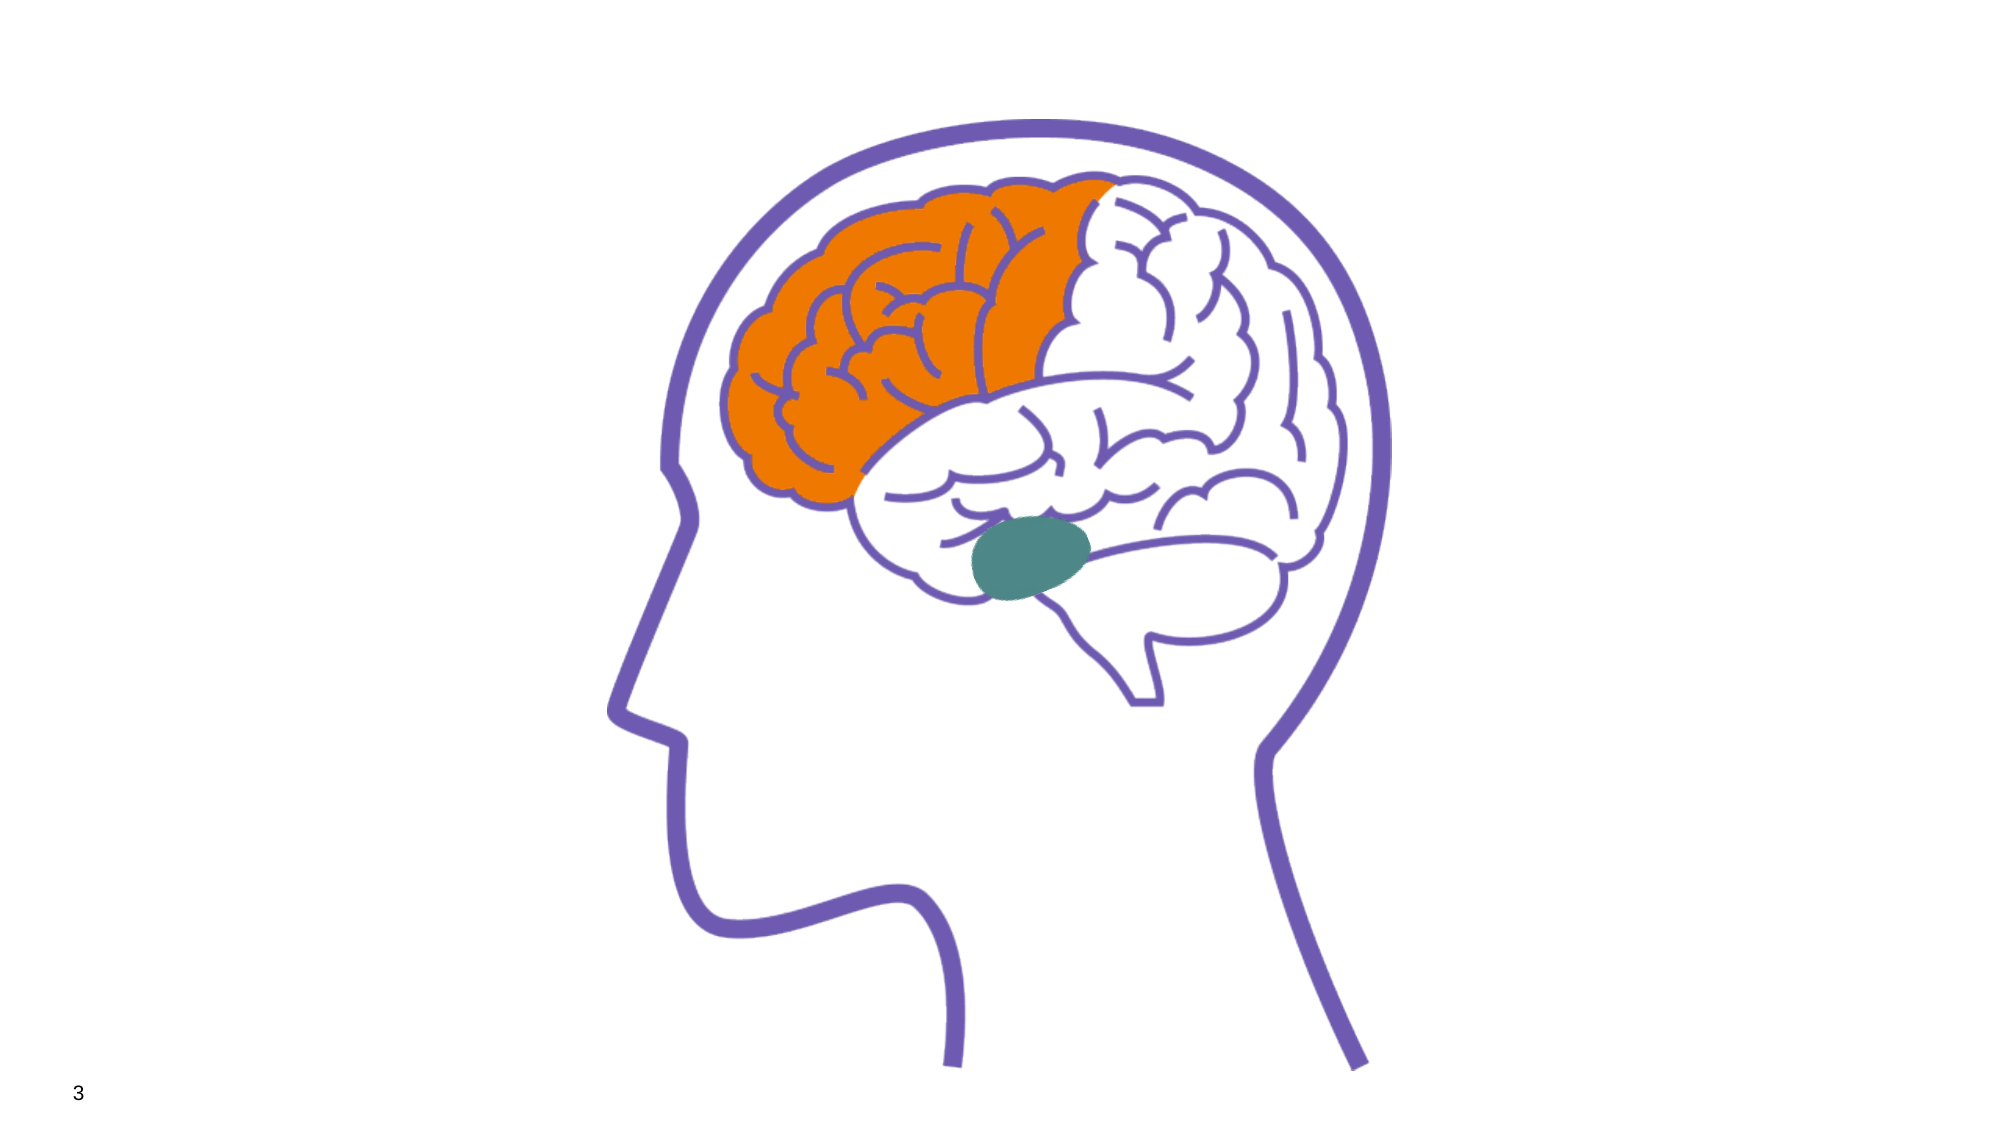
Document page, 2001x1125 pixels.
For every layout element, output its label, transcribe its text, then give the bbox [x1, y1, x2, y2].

slide_number 2 [72, 991, 1934, 1125]
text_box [607, 119, 1392, 1072]
